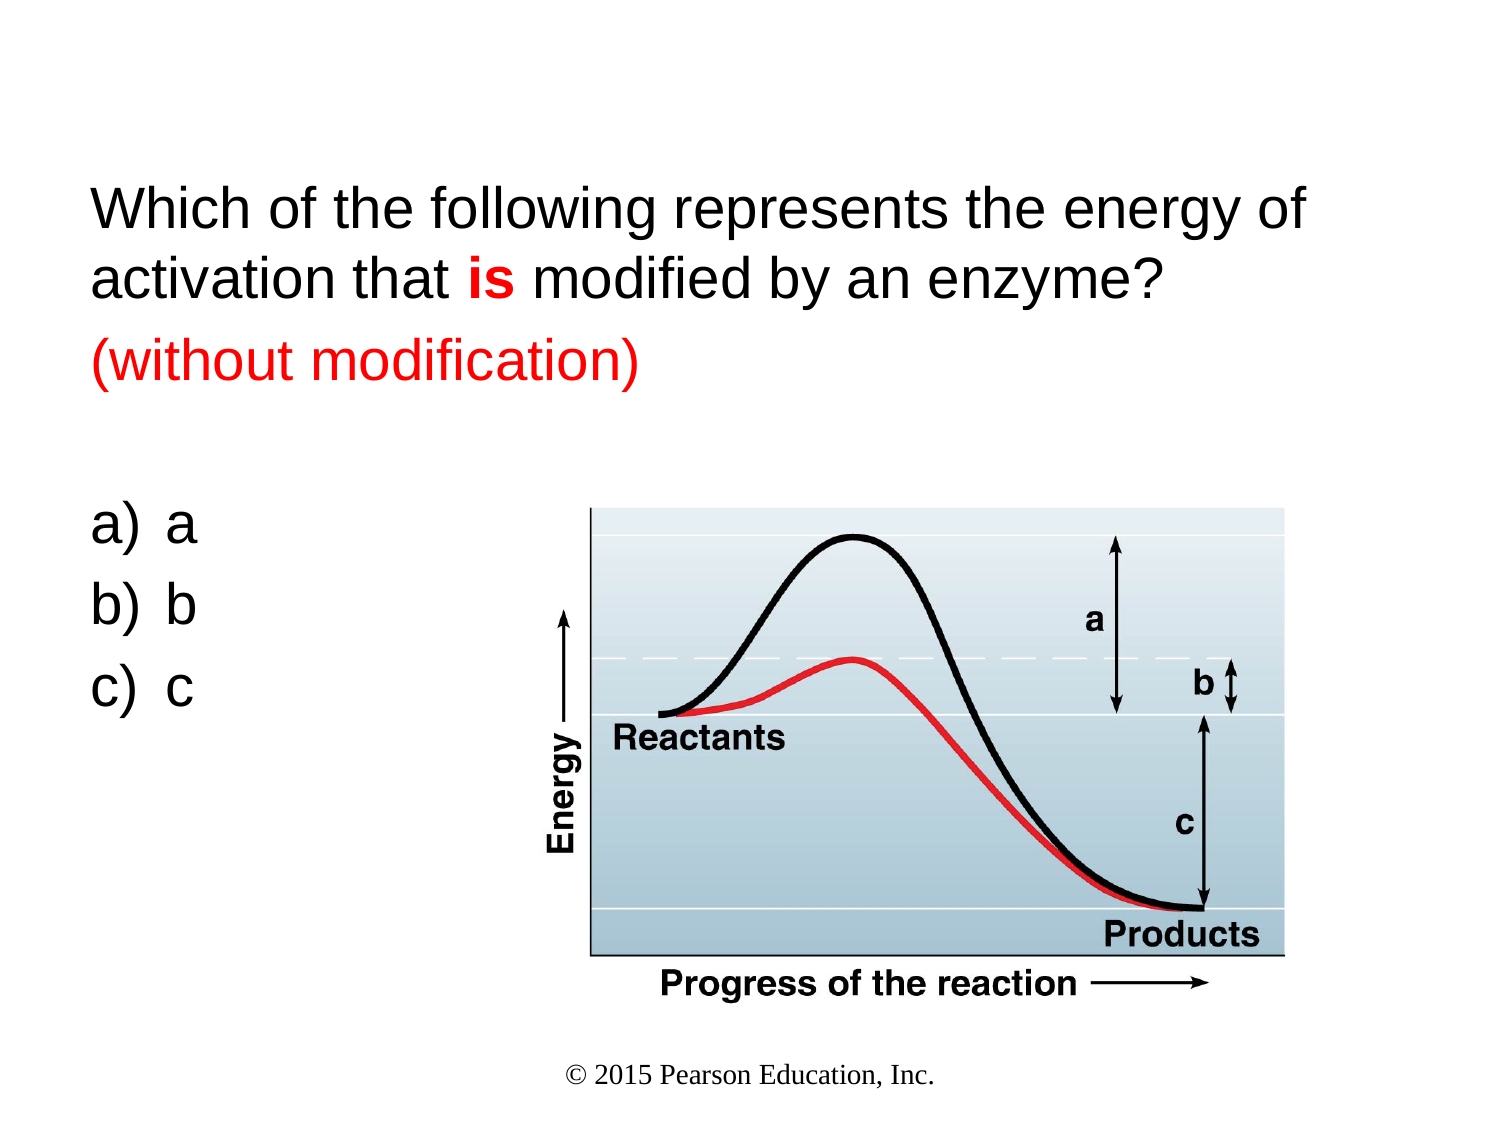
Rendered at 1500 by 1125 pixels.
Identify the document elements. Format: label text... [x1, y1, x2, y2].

picture [540, 502, 1290, 1006]
list Which of the following represents the energy of activation that is modified by an enzyme? (without modification) a b c [75, 163, 1425, 906]
footer © 2015 Pearson Education, Inc. [512, 1042, 988, 1103]
